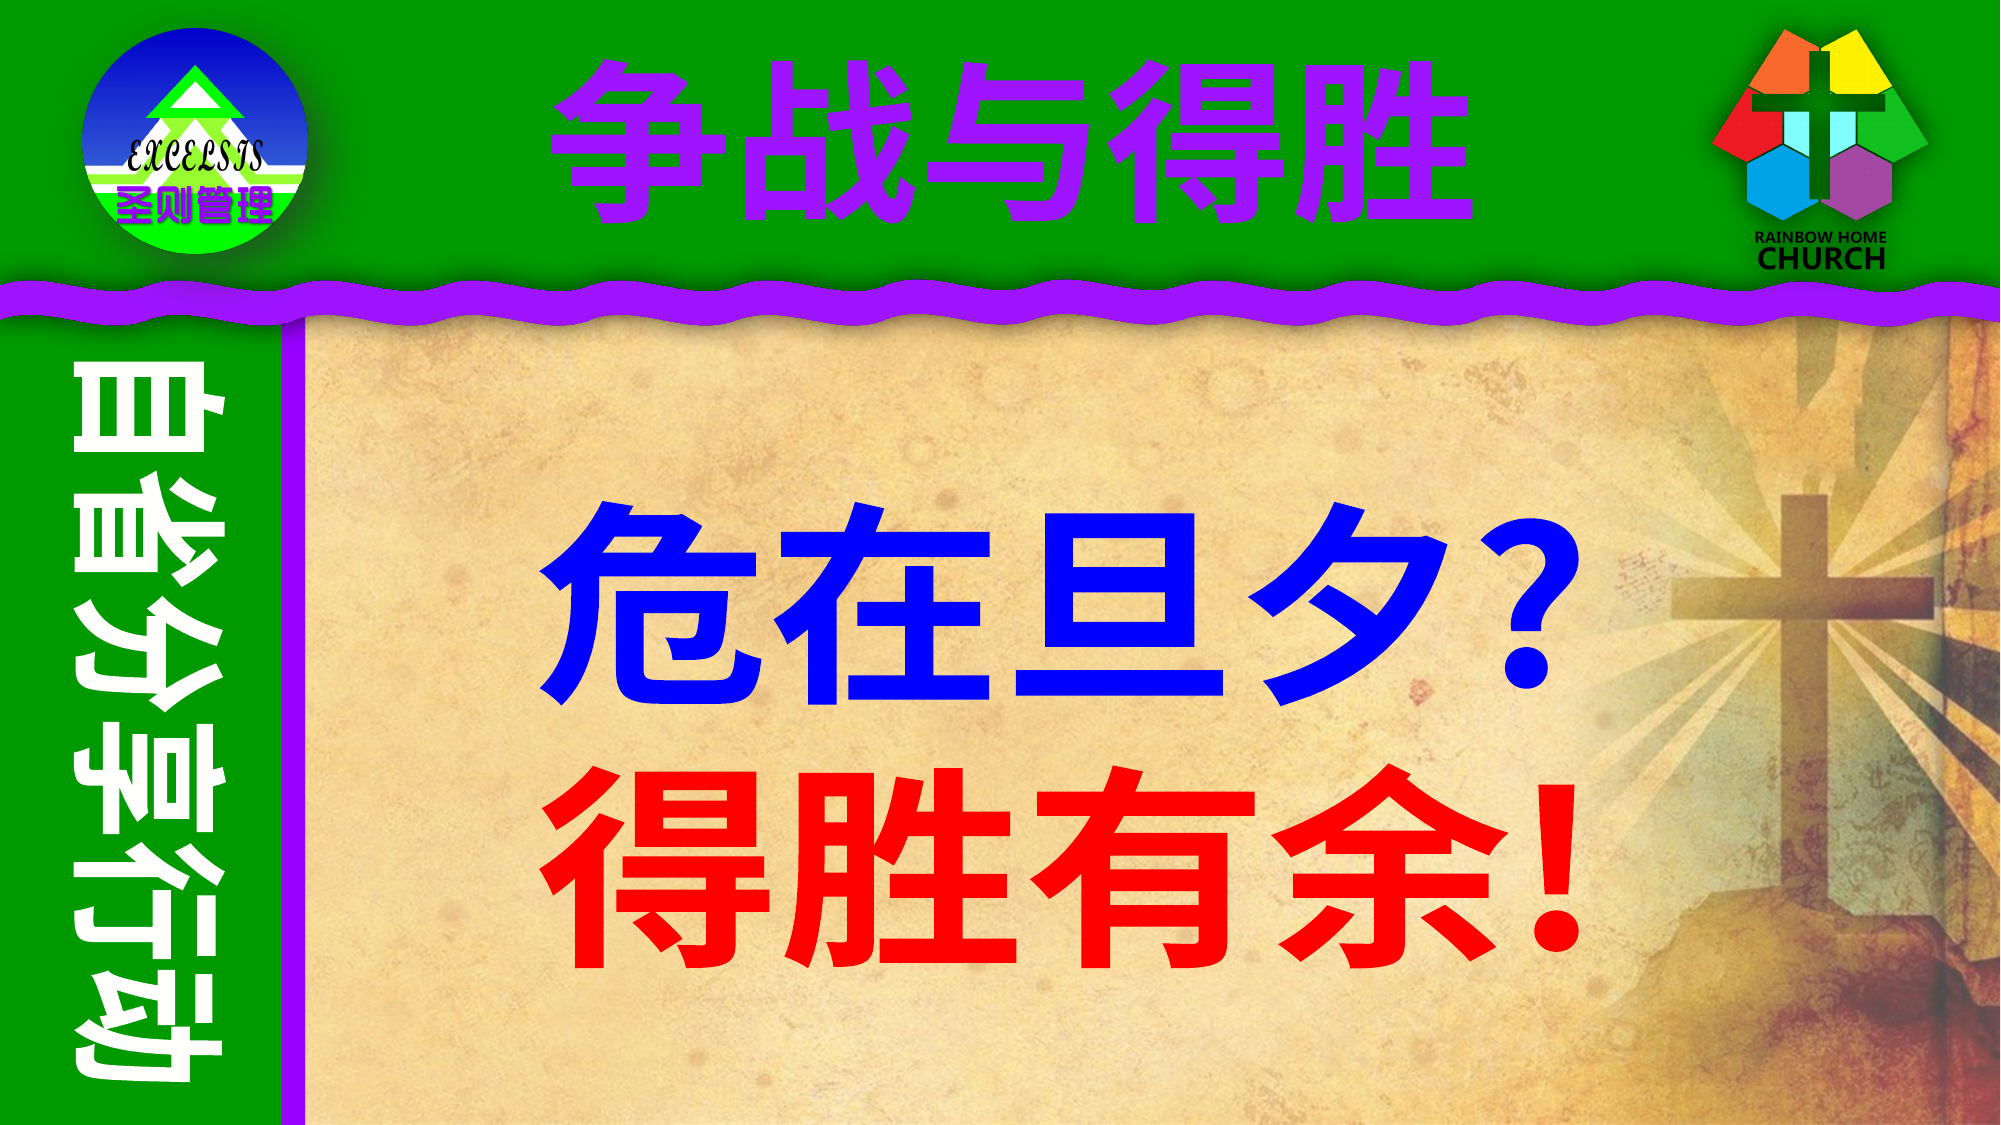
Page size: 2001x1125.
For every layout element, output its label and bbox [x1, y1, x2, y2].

text_box [0, 0, 2000, 1125]
